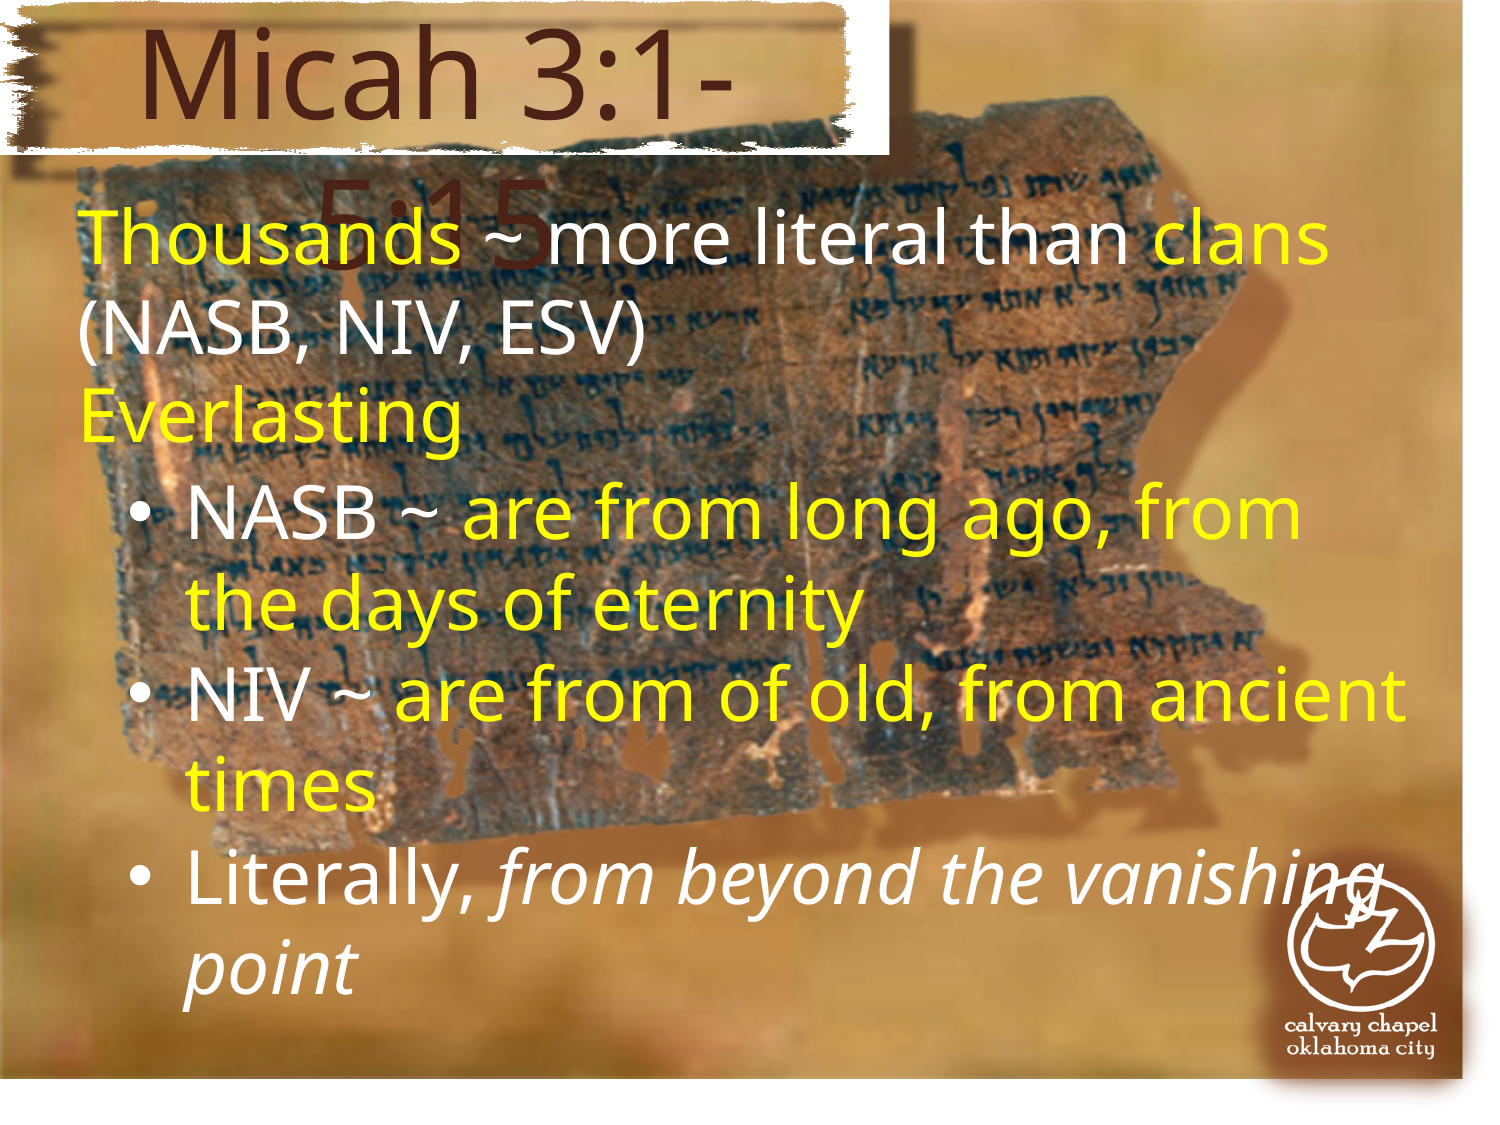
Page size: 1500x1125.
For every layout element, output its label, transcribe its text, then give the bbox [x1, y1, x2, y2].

text_box Literally, from beyond the vanishing point [112, 822, 1425, 1017]
text_box Micah 3:1-5:15 [16, 163, 855, 303]
text_box Thousands ~ more literal than clans (NASB, NIV, ESV) [62, 181, 1425, 360]
text_box NASB ~ are from long ago, from the days of eternity [112, 457, 1425, 639]
text_box Everlasting [62, 360, 1425, 465]
text_box NIV ~ are from of old, from ancient times [112, 639, 1425, 822]
picture [0, 0, 1500, 1125]
